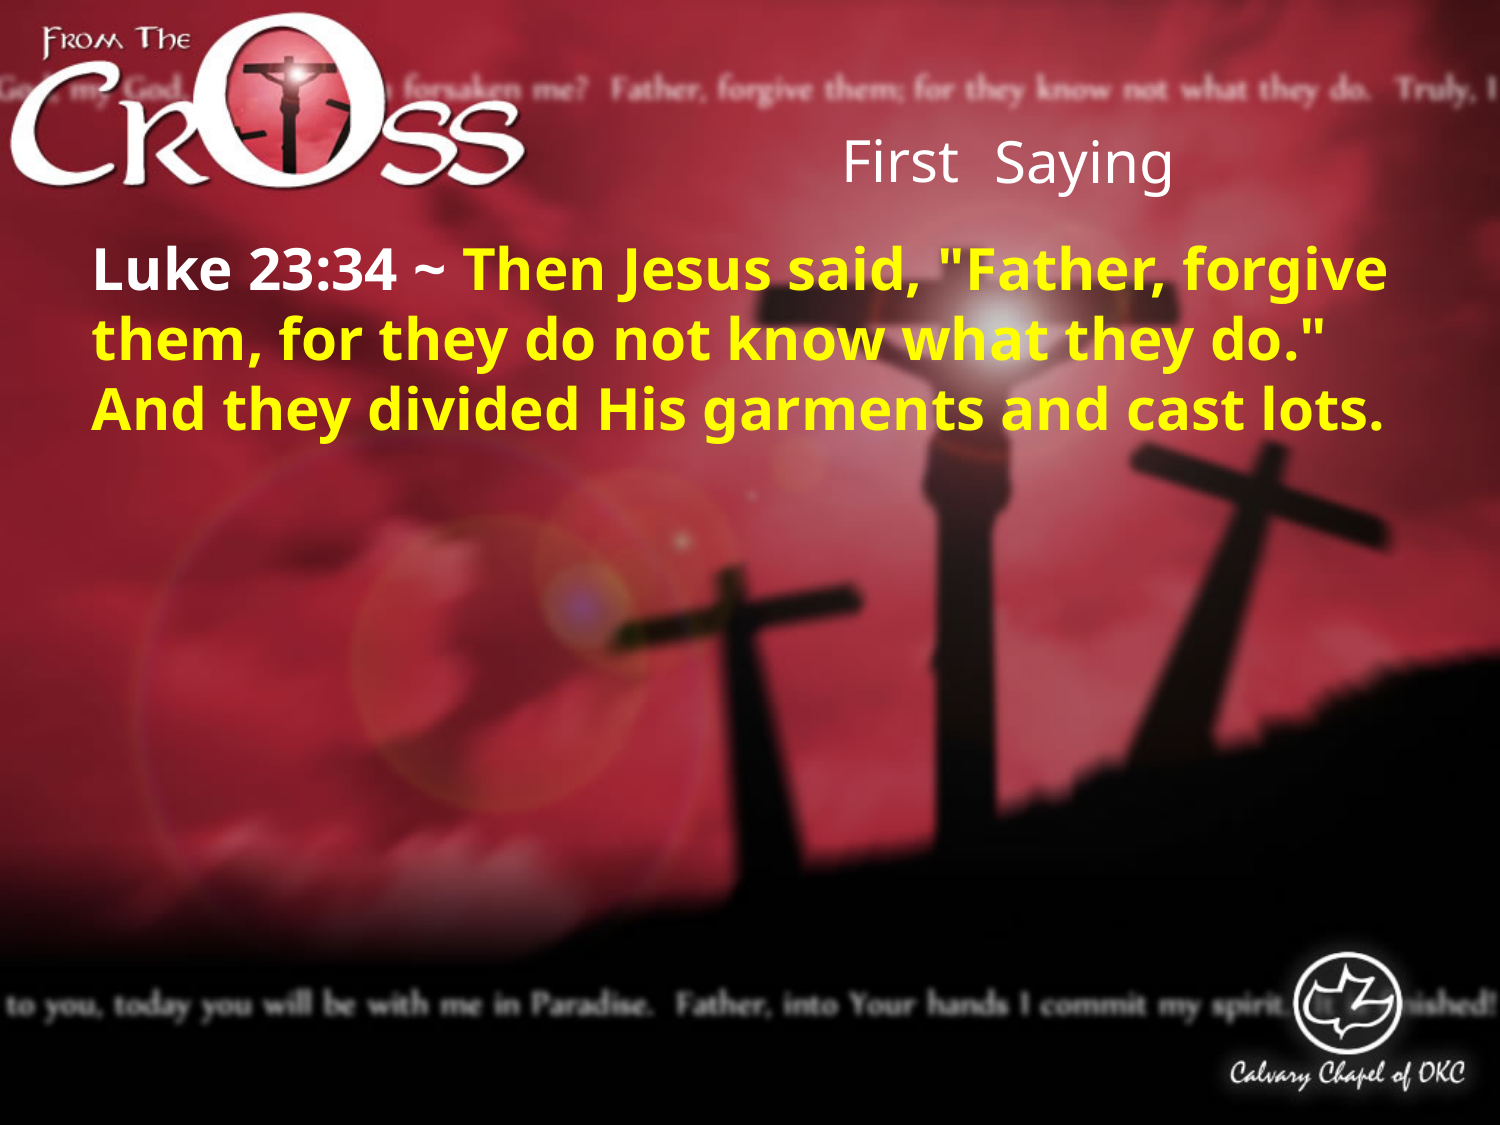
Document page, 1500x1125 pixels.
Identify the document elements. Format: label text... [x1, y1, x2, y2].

text_box First [680, 117, 975, 202]
text_box Saying [979, 117, 1273, 203]
text_box Luke 23:34 ~ Then Jesus said, "Father, forgive them, for they do not know what they do." And they divided His garments and cast lots. [77, 224, 1428, 450]
picture [0, 0, 1500, 1125]
